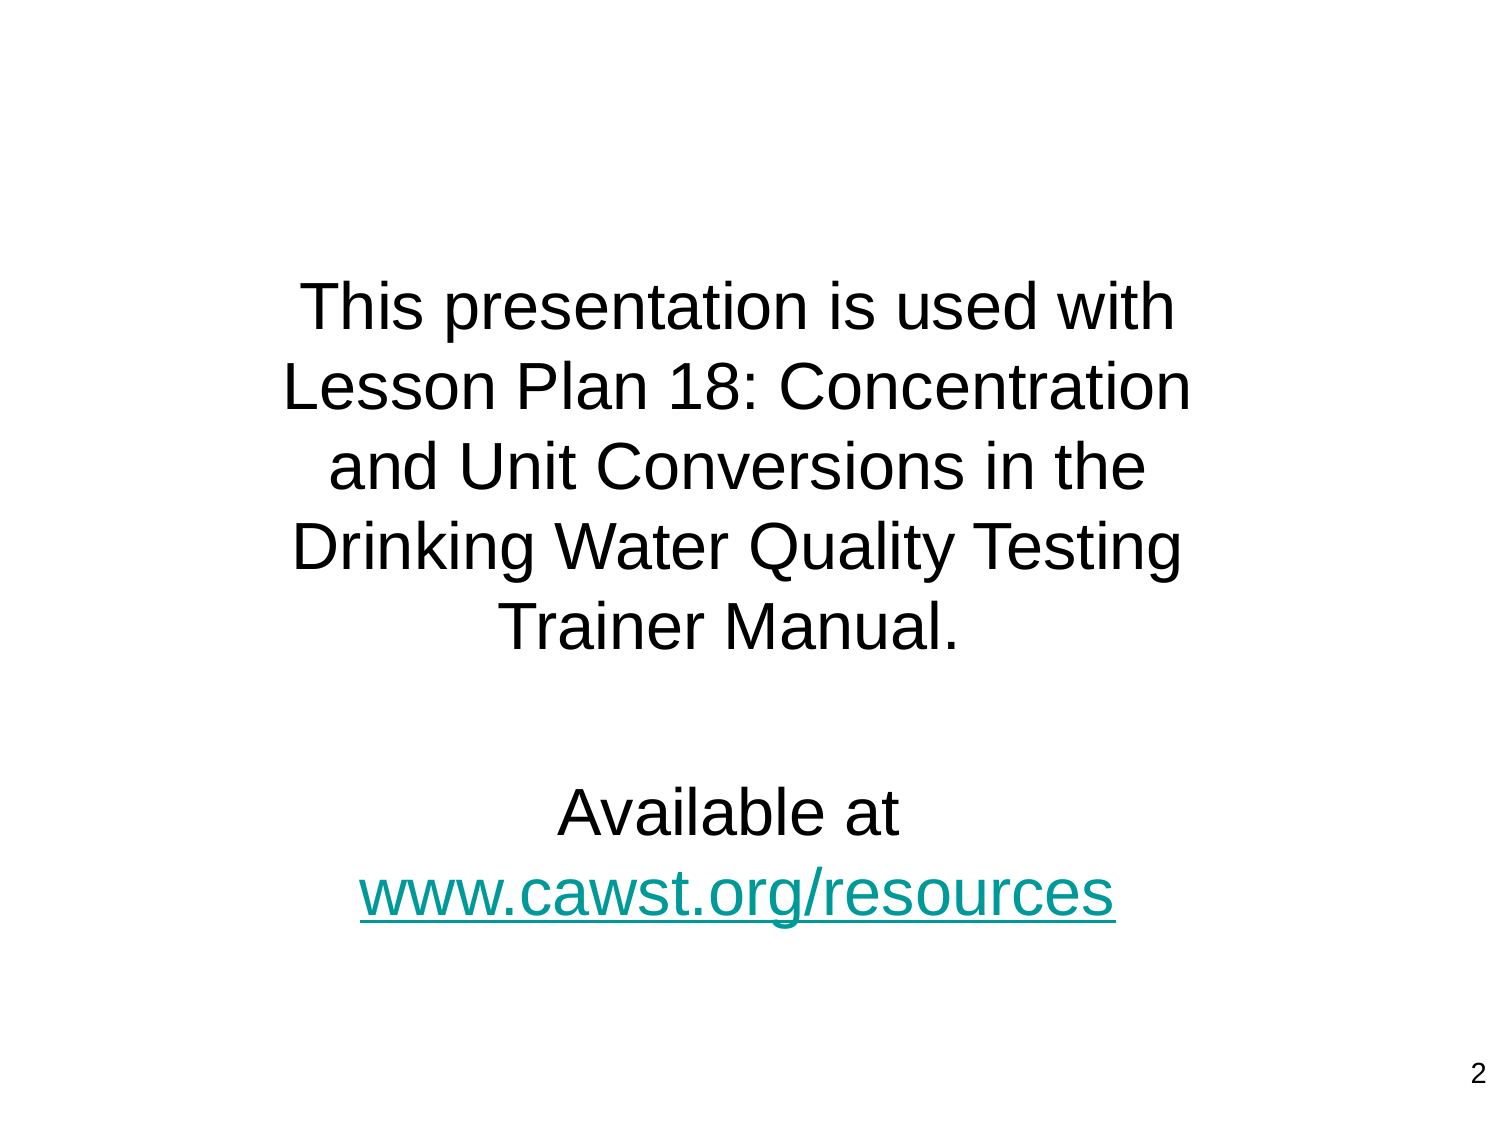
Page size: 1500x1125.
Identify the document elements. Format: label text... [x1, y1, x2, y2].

text_box This presentation is used with Lesson Plan 18: Concentration and Unit Conversions in the Drinking Water Quality Testing Trainer Manual. Available at www.cawst.org/resources [230, 255, 1247, 1030]
slide_number 2 [1151, 1046, 1500, 1125]
